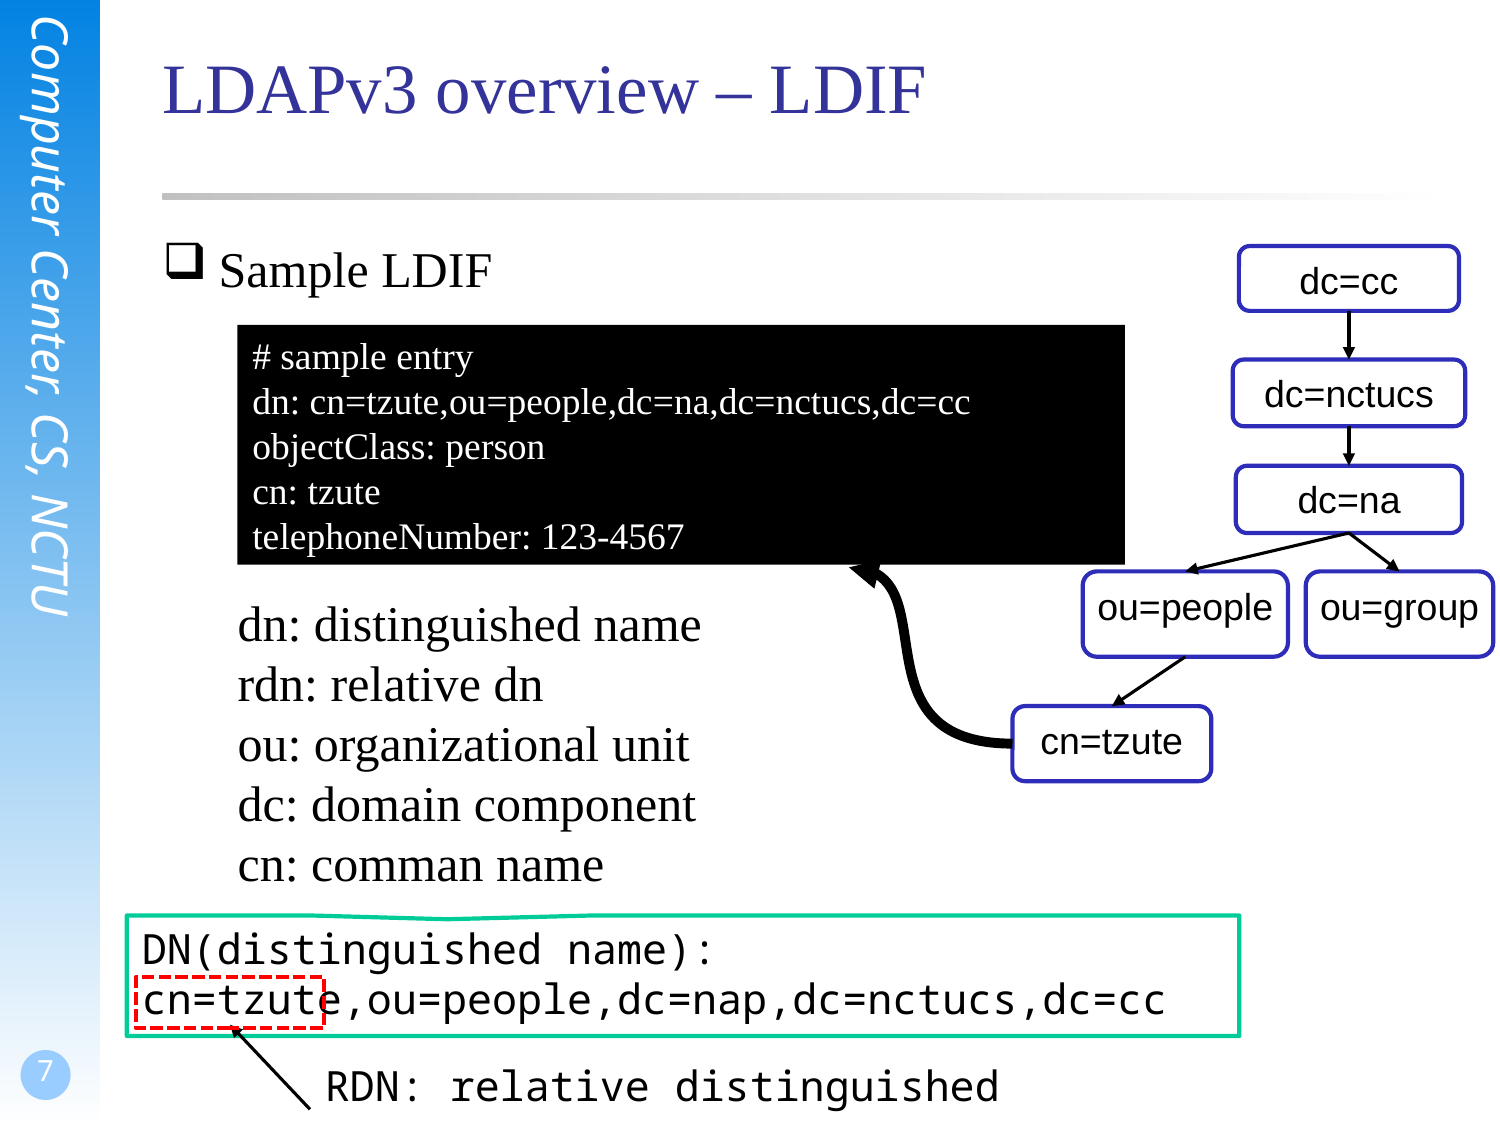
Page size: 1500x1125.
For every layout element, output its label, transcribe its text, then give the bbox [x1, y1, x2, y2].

text_box ou=group [1303, 569, 1496, 659]
text_box dc=na [1233, 463, 1465, 536]
text_box cn=tzute [1010, 703, 1214, 784]
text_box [848, 567, 1013, 744]
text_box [1111, 656, 1186, 707]
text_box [1184, 532, 1350, 572]
text_box # sample entry dn: cn=tzute,ou=people,dc=na,dc=nctucs,dc=cc objectClass: person cn: tzute telephoneNumber: 123-4567 [237, 324, 1125, 565]
text_box ou=people [1080, 569, 1291, 659]
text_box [1350, 532, 1400, 572]
text_box RDN: relative distinguished name [309, 1051, 1102, 1125]
text_box dc=cc [1236, 243, 1462, 313]
text_box dc=nctucs [1230, 357, 1468, 429]
text_box dn: distinguished name rdn: relative dn ou: organizational unit dc: domain component cn: comman name [222, 584, 811, 899]
text_box [134, 975, 326, 1030]
list Sample LDIF [162, 237, 1438, 1000]
text_box DN(distinguished name): cn=tzute,ou=people,dc=nap,dc=nctucs,dc=cc [124, 913, 1242, 1039]
title LDAPv3 overview – LDIF [162, 42, 1438, 231]
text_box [229, 1024, 311, 1085]
